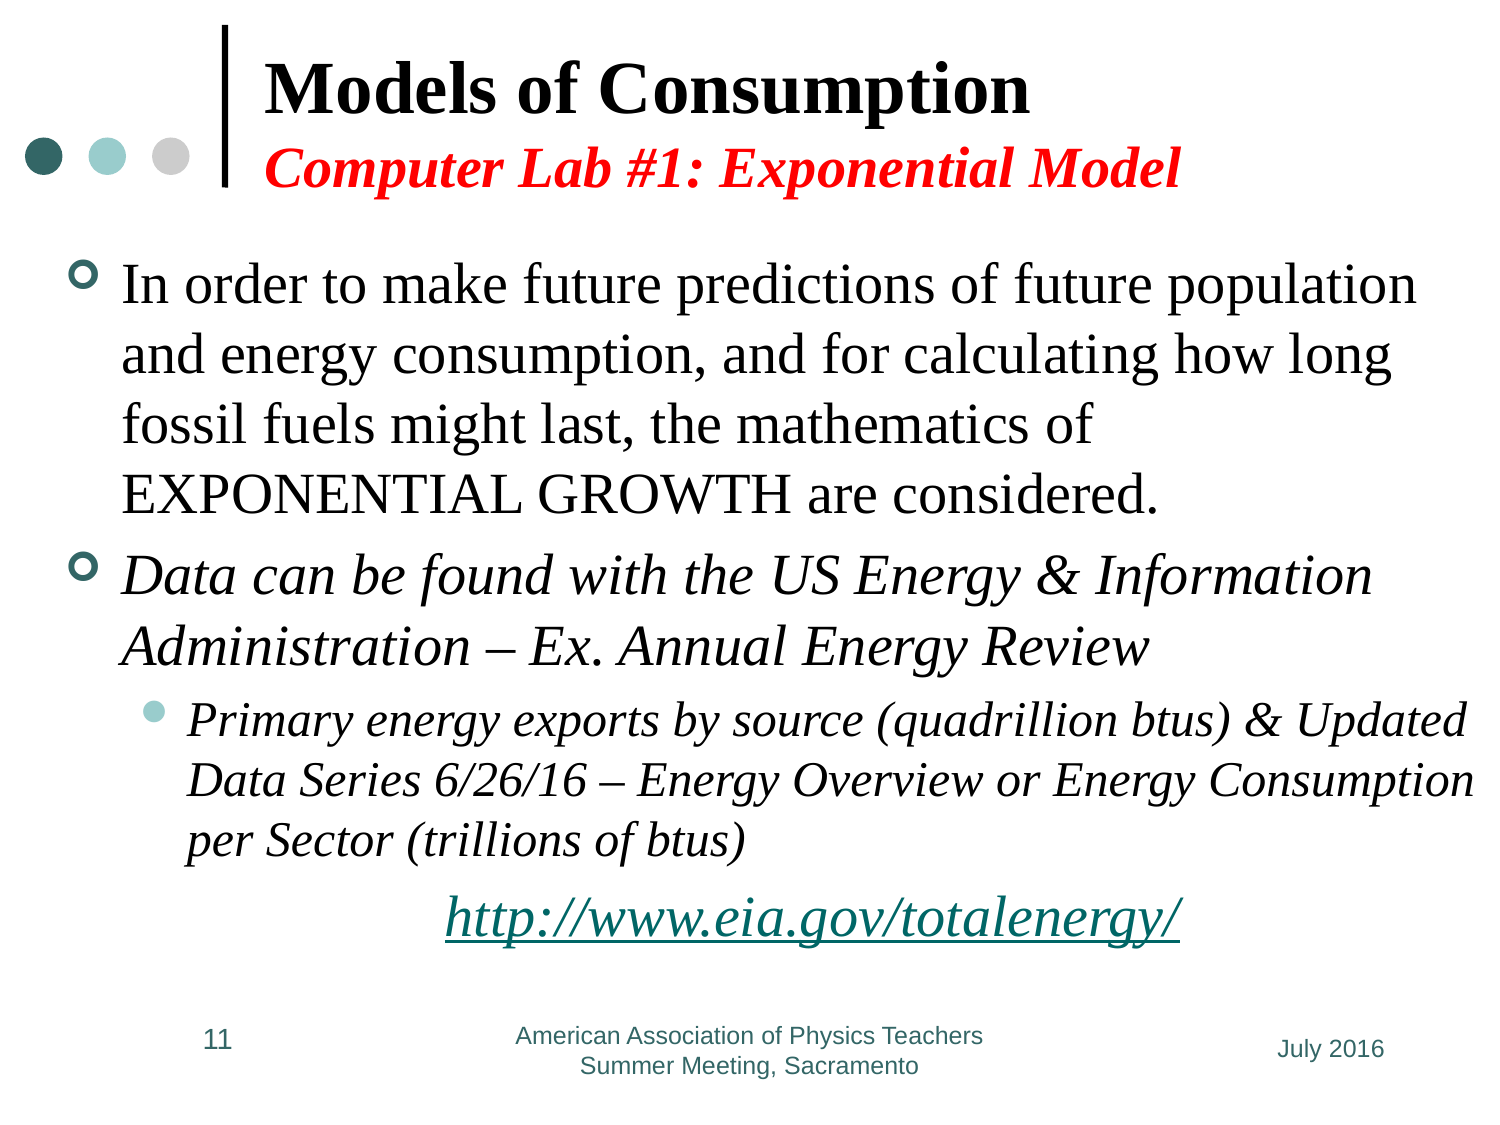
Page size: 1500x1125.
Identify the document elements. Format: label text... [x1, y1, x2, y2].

slide_number 11 [187, 1012, 400, 1088]
title Models of Consumption Computer Lab #1: Exponential Model [249, 24, 1425, 213]
list In order to make future predictions of future population and energy consumption, and for calculating how long fossil fuels might last, the mathematics of EXPONENTIAL GROWTH are considered. Data can be found with the US Energy & Information Administration – Ex. Annual Energy Review Primary energy exports by source (quadrillion btus) & Updated Data Series 6/26/16 – Energy Overview or Energy Consumption per Sector (trillions of btus) http://www.eia.gov/totalenergy/ [50, 237, 1500, 988]
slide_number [1087, 1025, 1400, 1100]
footer American Association of Physics Teachers Summer Meeting, Sacramento [487, 1012, 1013, 1088]
